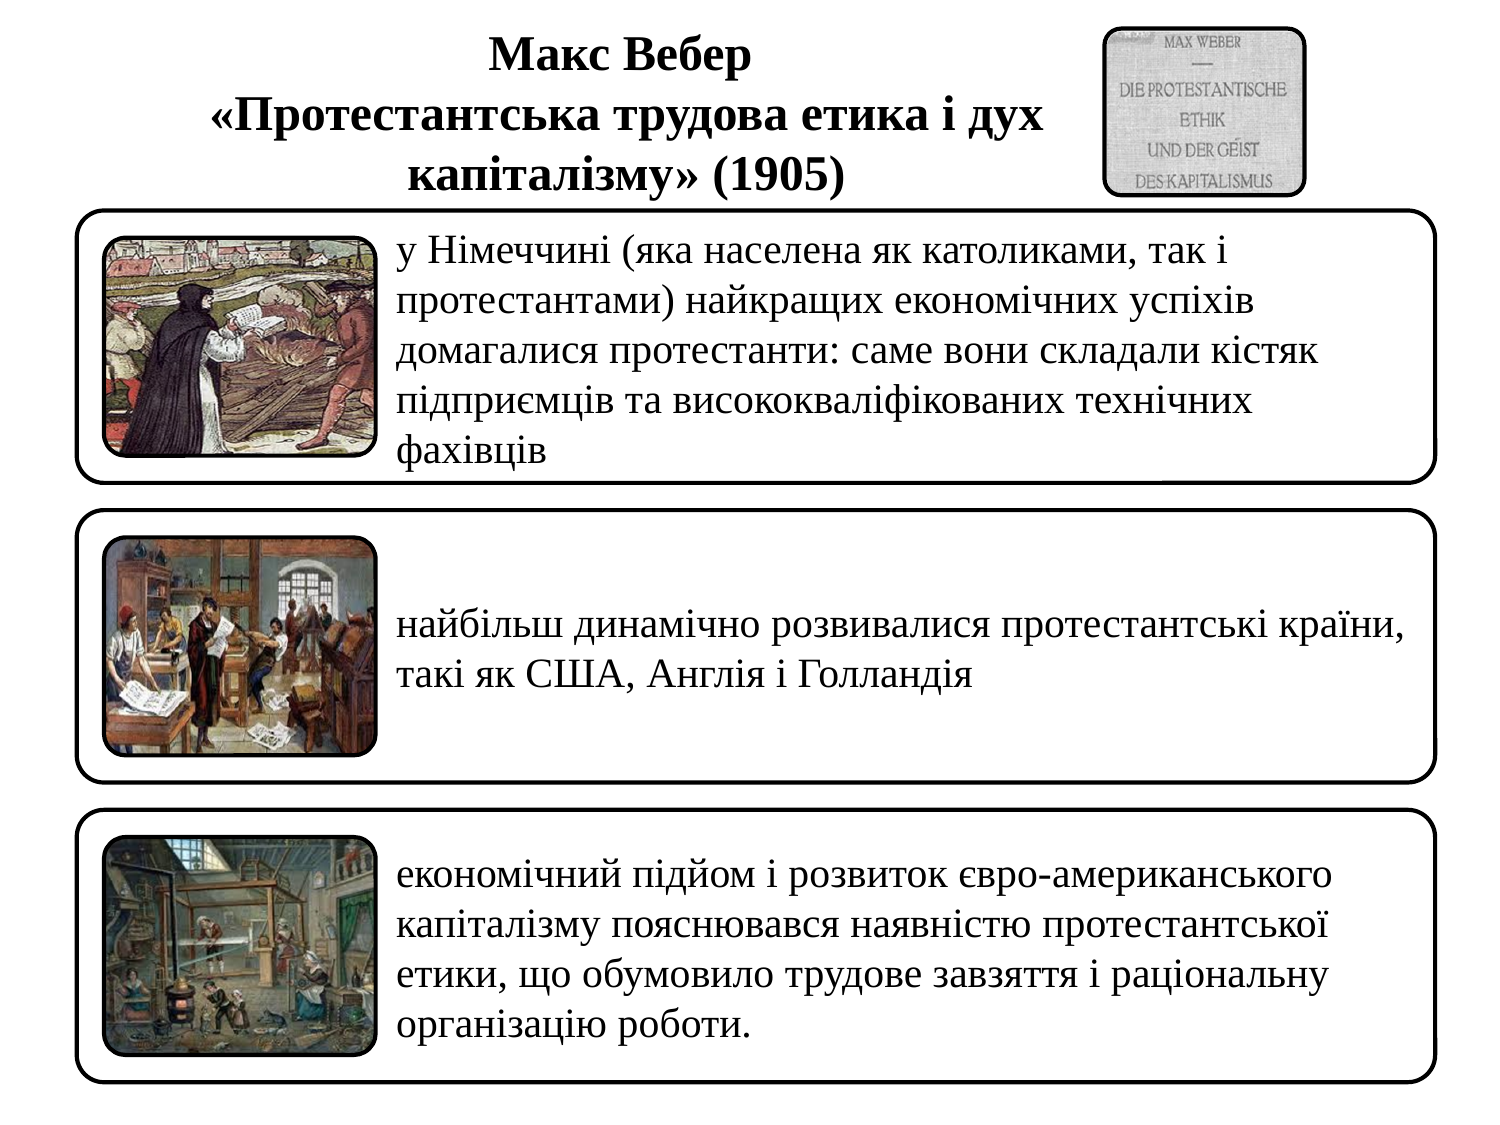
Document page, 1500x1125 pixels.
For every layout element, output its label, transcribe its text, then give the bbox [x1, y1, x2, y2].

text_box Макс Вебер «Протестантська трудова етика і дух капіталізму» (1905) [183, 13, 1071, 208]
text_box [1102, 26, 1307, 198]
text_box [76, 210, 1436, 1083]
